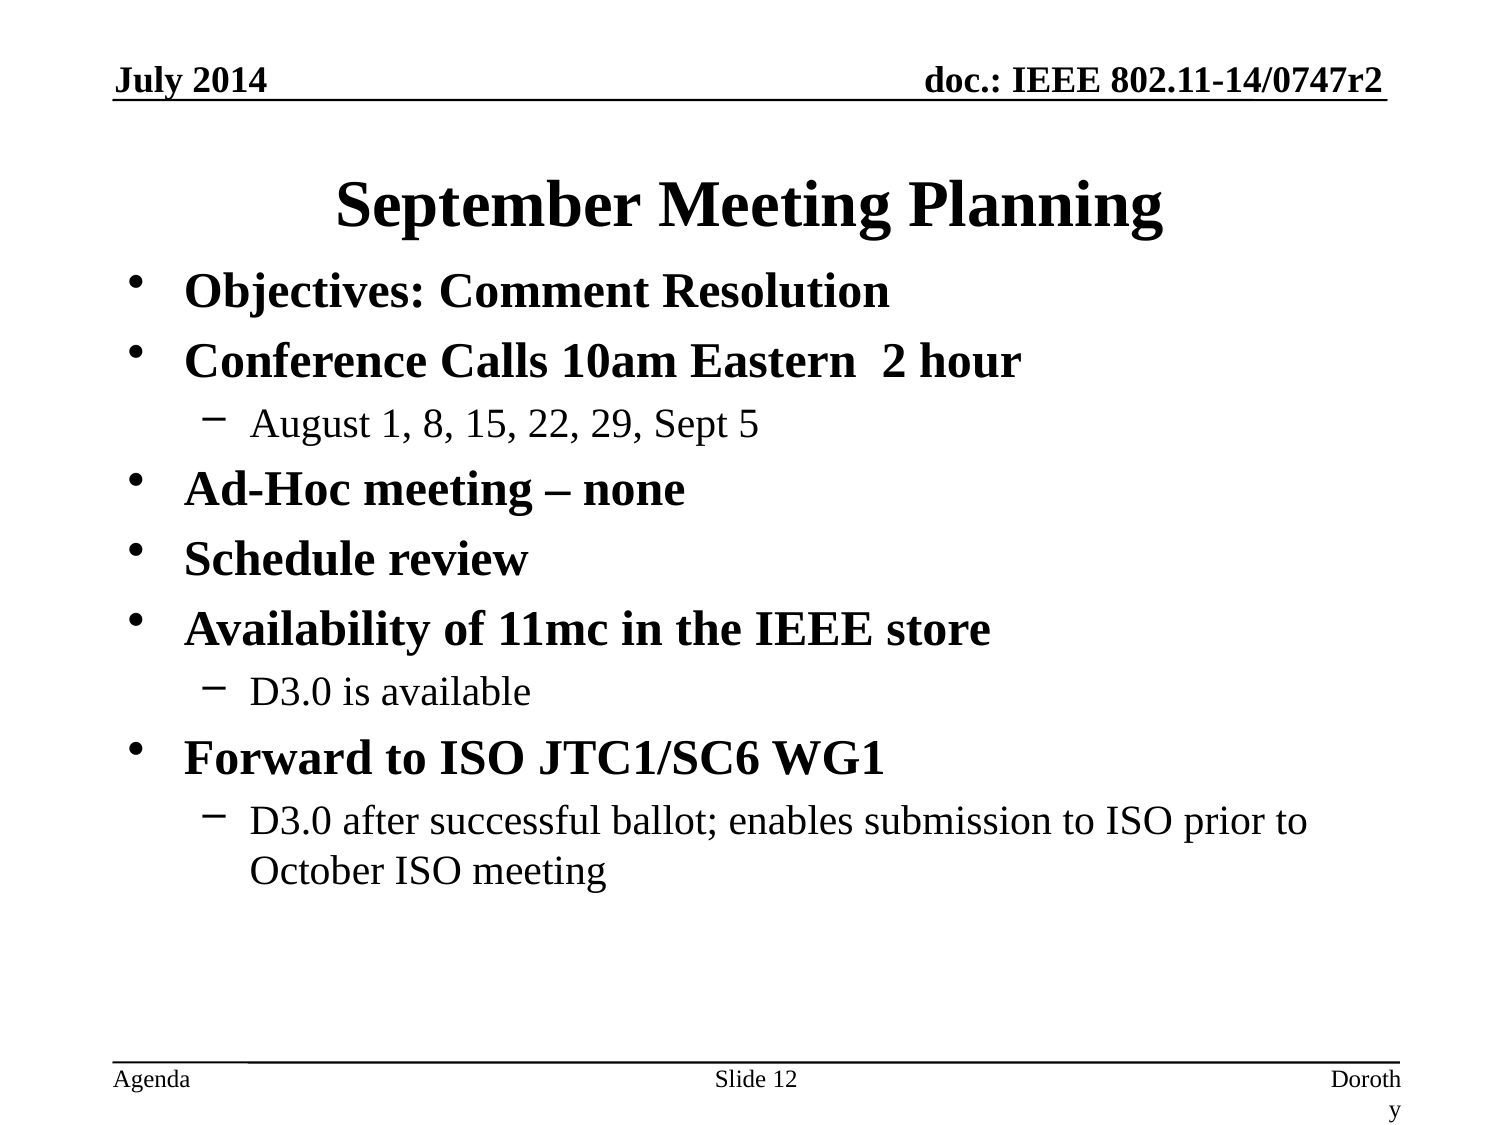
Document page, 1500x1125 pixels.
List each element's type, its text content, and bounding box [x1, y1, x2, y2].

slide_number Slide 12 [712, 1063, 800, 1093]
footer Dorothy Stanley, Aruba Networks [1325, 1062, 1402, 1093]
list Objectives: Comment Resolution Conference Calls 10am Eastern 2 hour August 1, 8, 15, 22, 29, Sept 5 Ad-Hoc meeting – none Schedule review Availability of 11mc in the IEEE store D3.0 is available Forward to ISO JTC1/SC6 WG1 D3.0 after successful ballot; enables submission to ISO prior to October ISO meeting [112, 249, 1388, 1063]
title September Meeting Planning [112, 112, 1388, 249]
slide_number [114, 54, 425, 100]
